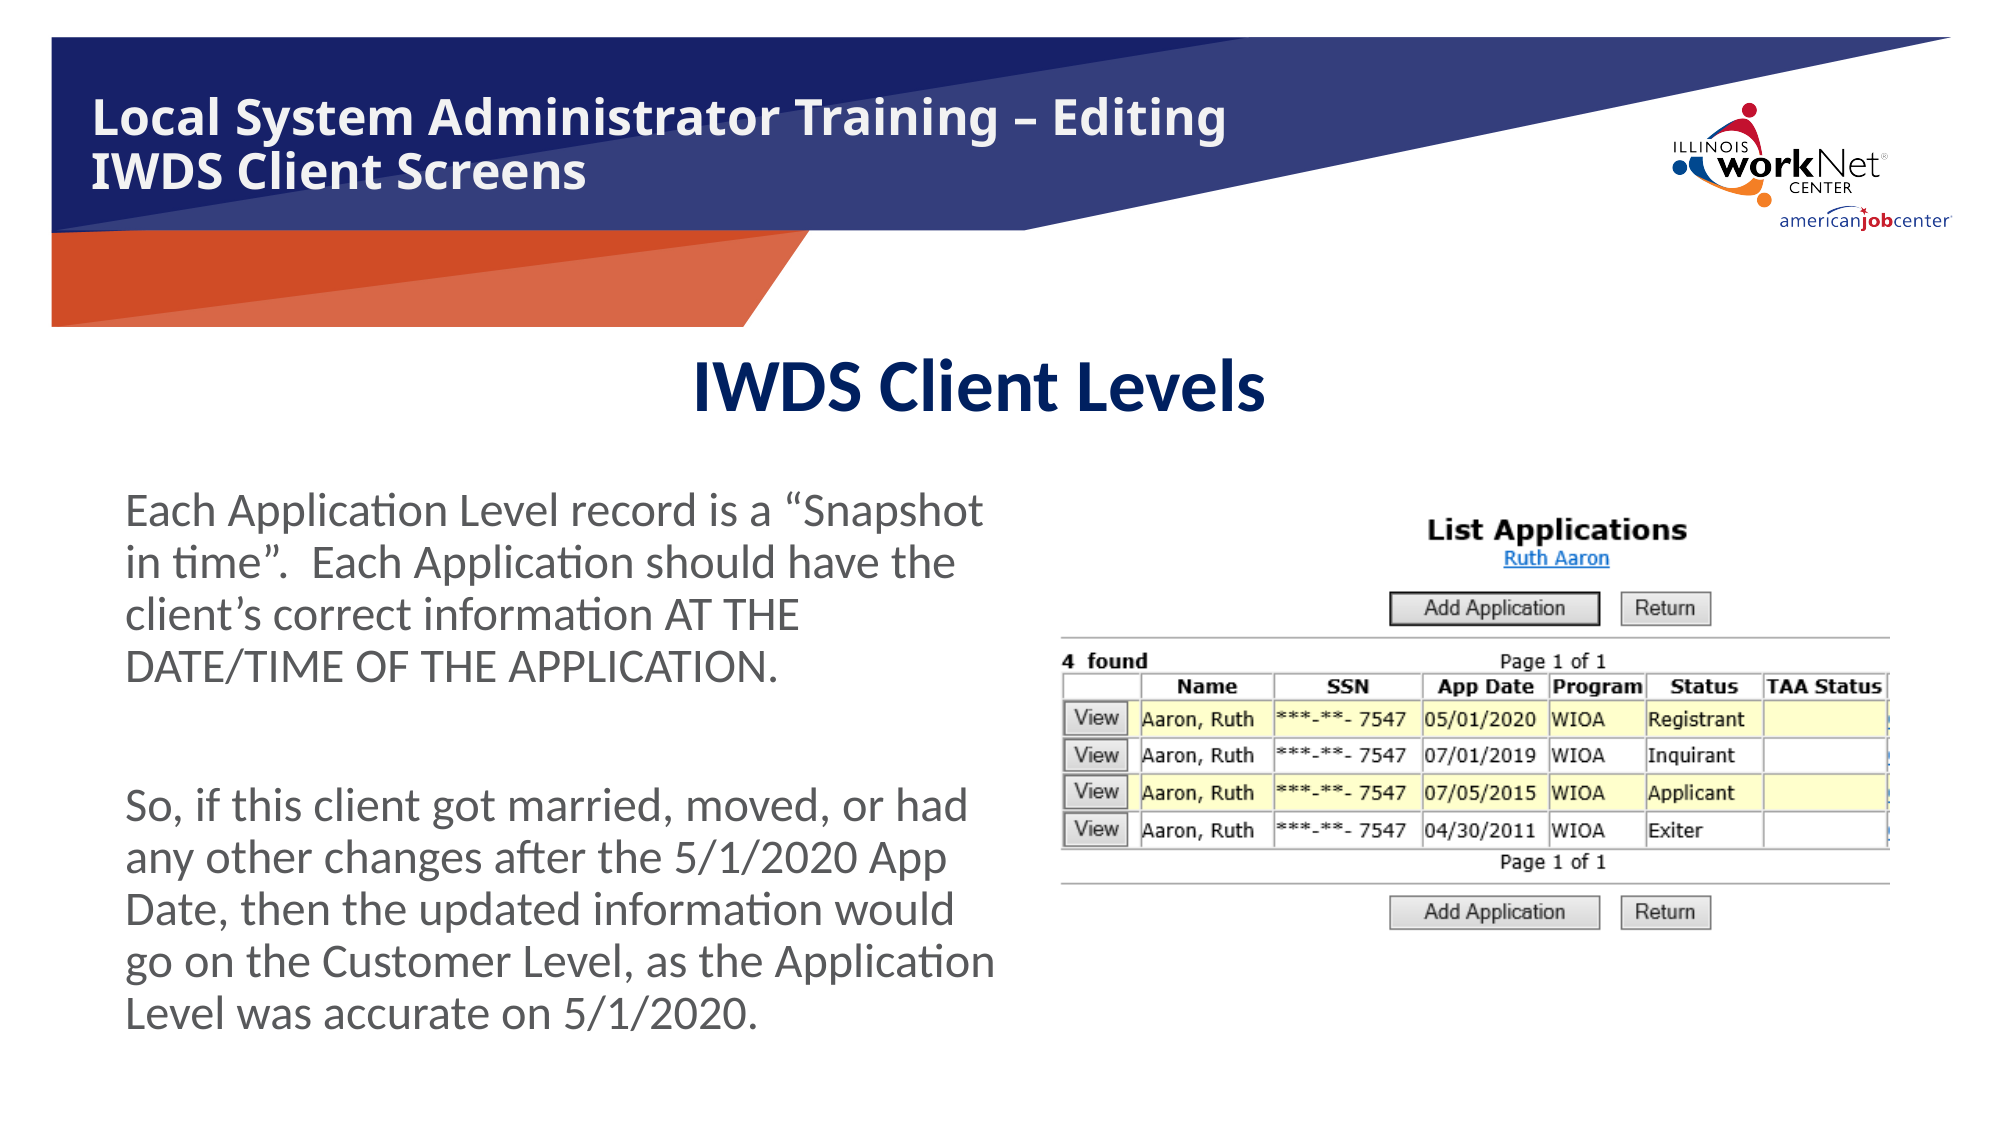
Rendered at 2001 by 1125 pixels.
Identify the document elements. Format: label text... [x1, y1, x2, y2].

title Local System Administrator Training – Editing IWDS Client Screens [76, 100, 1327, 193]
picture [0, 0, 2000, 1125]
text_box IWDS Client Levels [677, 328, 1283, 434]
list Each Application Level record is a “Snapshot in time”. Each Application should have the client’s correct information AT THE DATE/TIME OF THE APPLICATION. So, if this client got married, moved, or had any other changes after the 5/1/2020 App Date, then the updated information would go on the Customer Level, as the Application Level was accurate on 5/1/2020. [110, 477, 1023, 1060]
